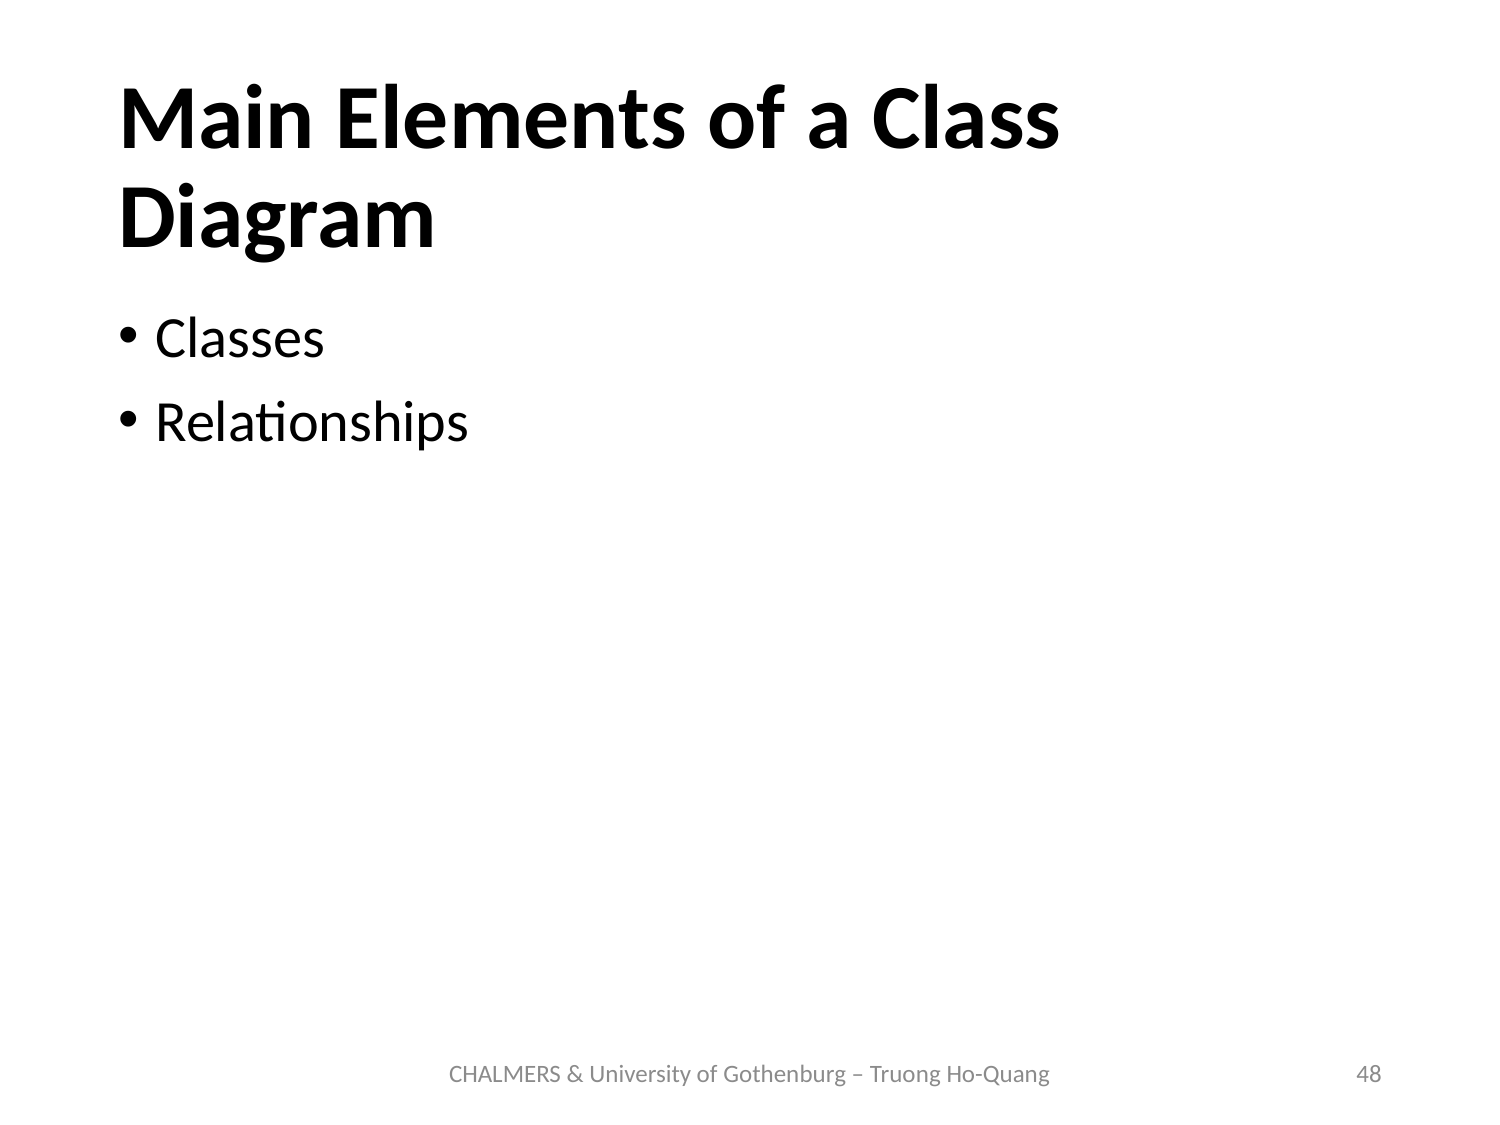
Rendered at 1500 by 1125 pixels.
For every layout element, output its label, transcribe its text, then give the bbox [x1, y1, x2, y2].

footer CHALMERS & University of Gothenburg – Truong Ho-Quang [408, 1042, 1092, 1103]
list Classes Relationships [103, 299, 1397, 1014]
title Main Elements of a Class Diagram [103, 59, 1397, 278]
slide_number 48 [1092, 1042, 1397, 1103]
